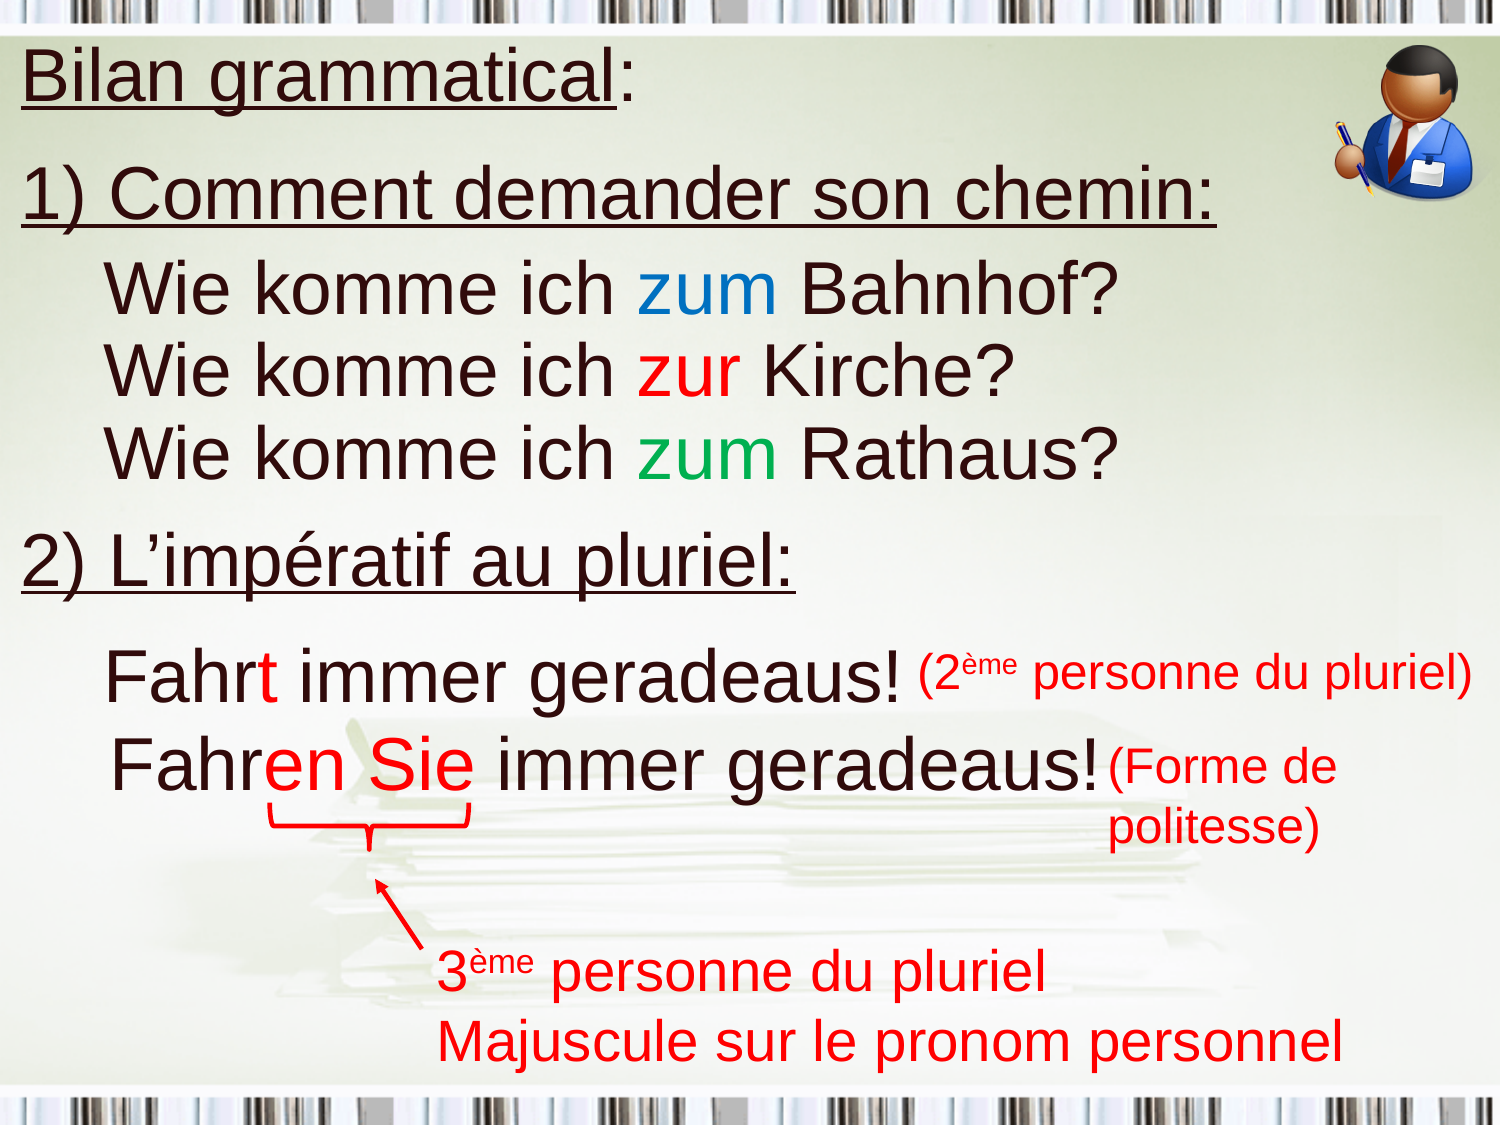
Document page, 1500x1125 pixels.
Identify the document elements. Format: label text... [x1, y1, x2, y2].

text_box Bilan grammatical: [5, 18, 1190, 124]
text_box (Forme de politesse) [1092, 726, 1376, 861]
text_box Fahren Sie immer geradeaus! [94, 708, 1279, 814]
picture [0, 0, 1500, 1125]
text_box Fahrt immer geradeaus! [88, 620, 1272, 725]
text_box [268, 802, 470, 851]
text_box [375, 878, 423, 950]
text_box Wie komme ich zum Rathaus? [88, 397, 1272, 502]
text_box 2) L’impératif au pluriel: [5, 503, 1330, 609]
text_box (2ème personne du pluriel) [902, 631, 1500, 707]
text_box Wie komme ich zur Kirche? [88, 314, 1272, 397]
text_box Wie komme ich zum Bahnhof? [88, 231, 1272, 314]
text_box 1) Comment demander son chemin: [5, 137, 1330, 242]
text_box 3ème personne du pluriel Majuscule sur le pronom personnel [421, 925, 1453, 1081]
